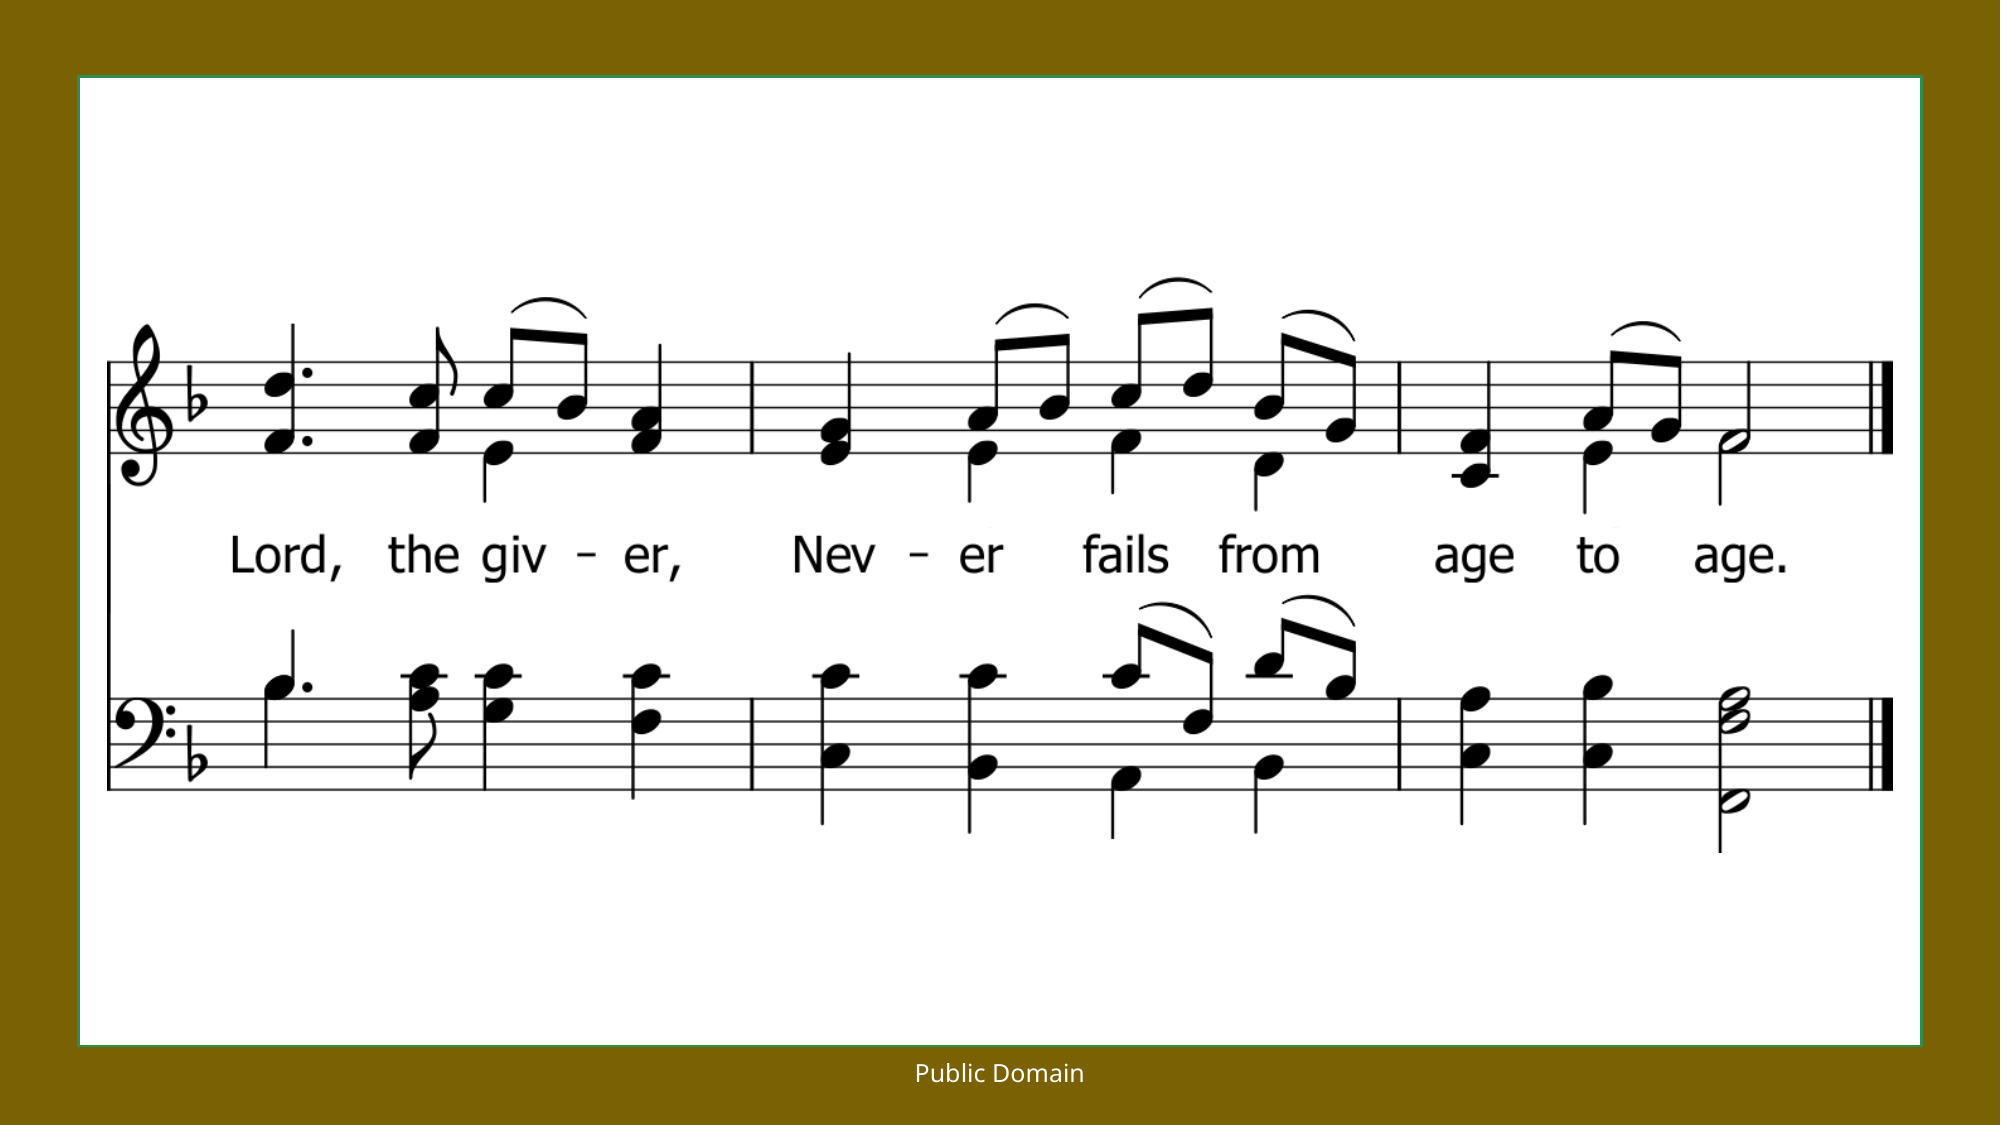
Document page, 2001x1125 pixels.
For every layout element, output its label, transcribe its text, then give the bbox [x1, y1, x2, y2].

picture [106, 272, 1893, 853]
footer Public Domain [662, 1047, 1338, 1103]
text_box [77, 75, 1923, 1047]
